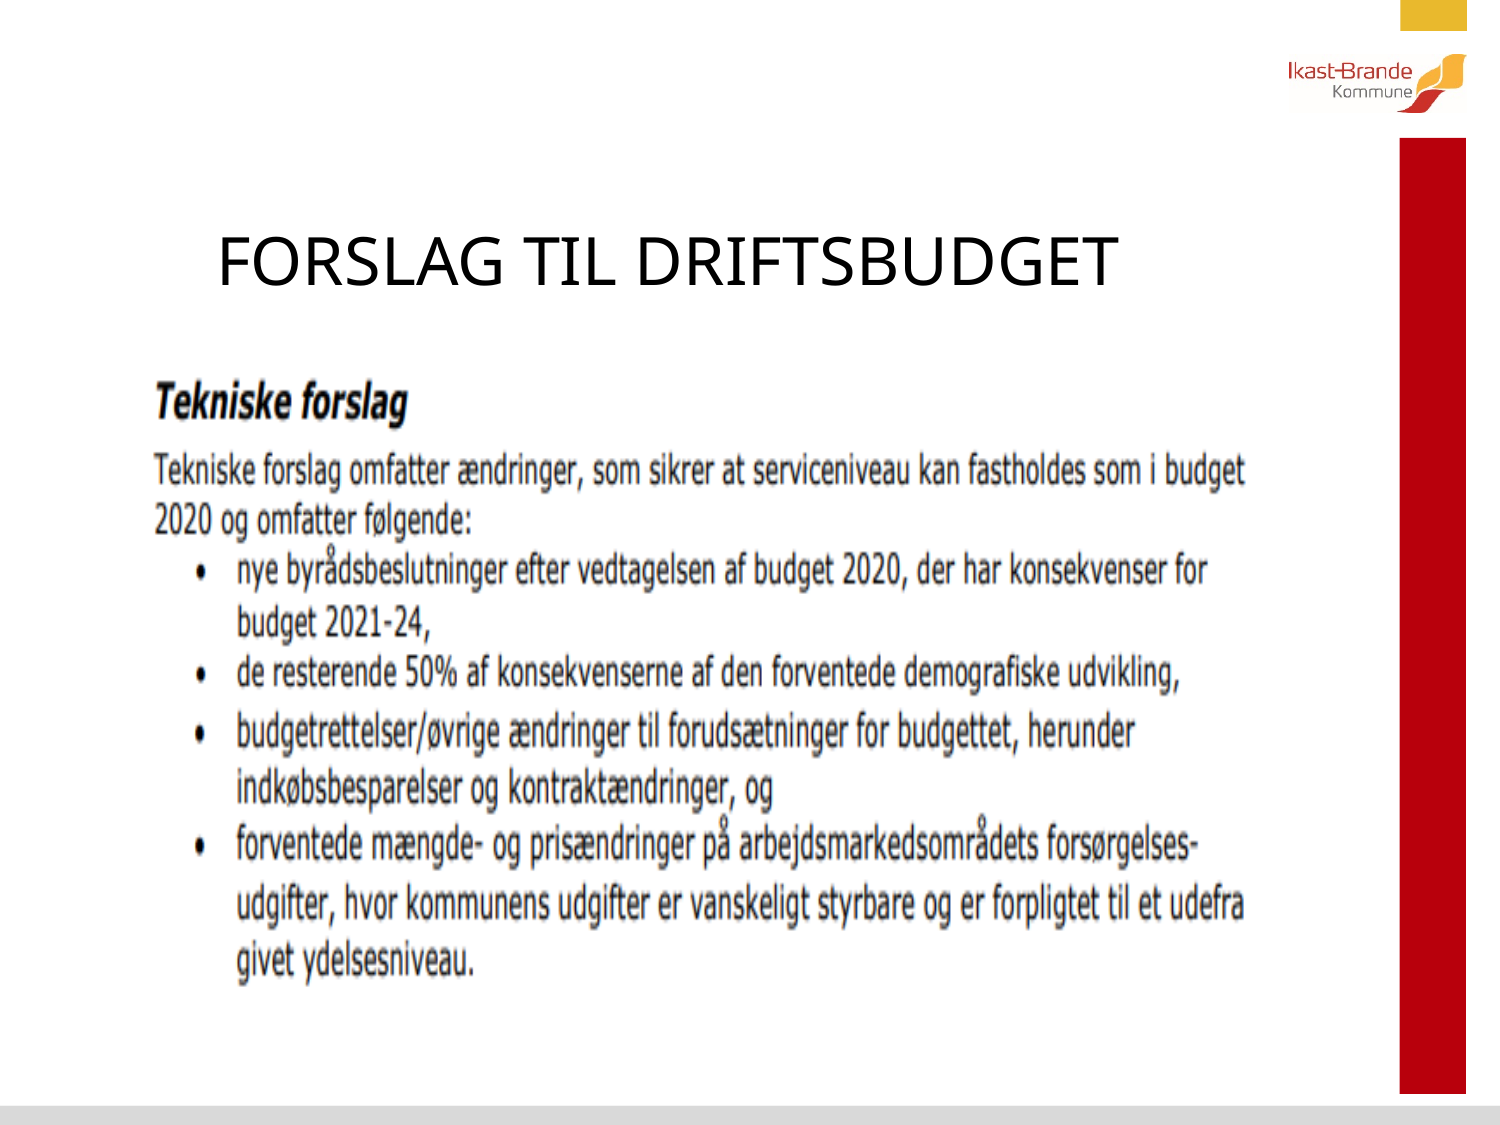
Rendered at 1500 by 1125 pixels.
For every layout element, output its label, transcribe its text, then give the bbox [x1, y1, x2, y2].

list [147, 370, 1259, 740]
title FORSLAG TIL DRIFTSBUDGET [100, 164, 1236, 353]
picture [1289, 54, 1467, 113]
picture [194, 699, 1259, 1008]
